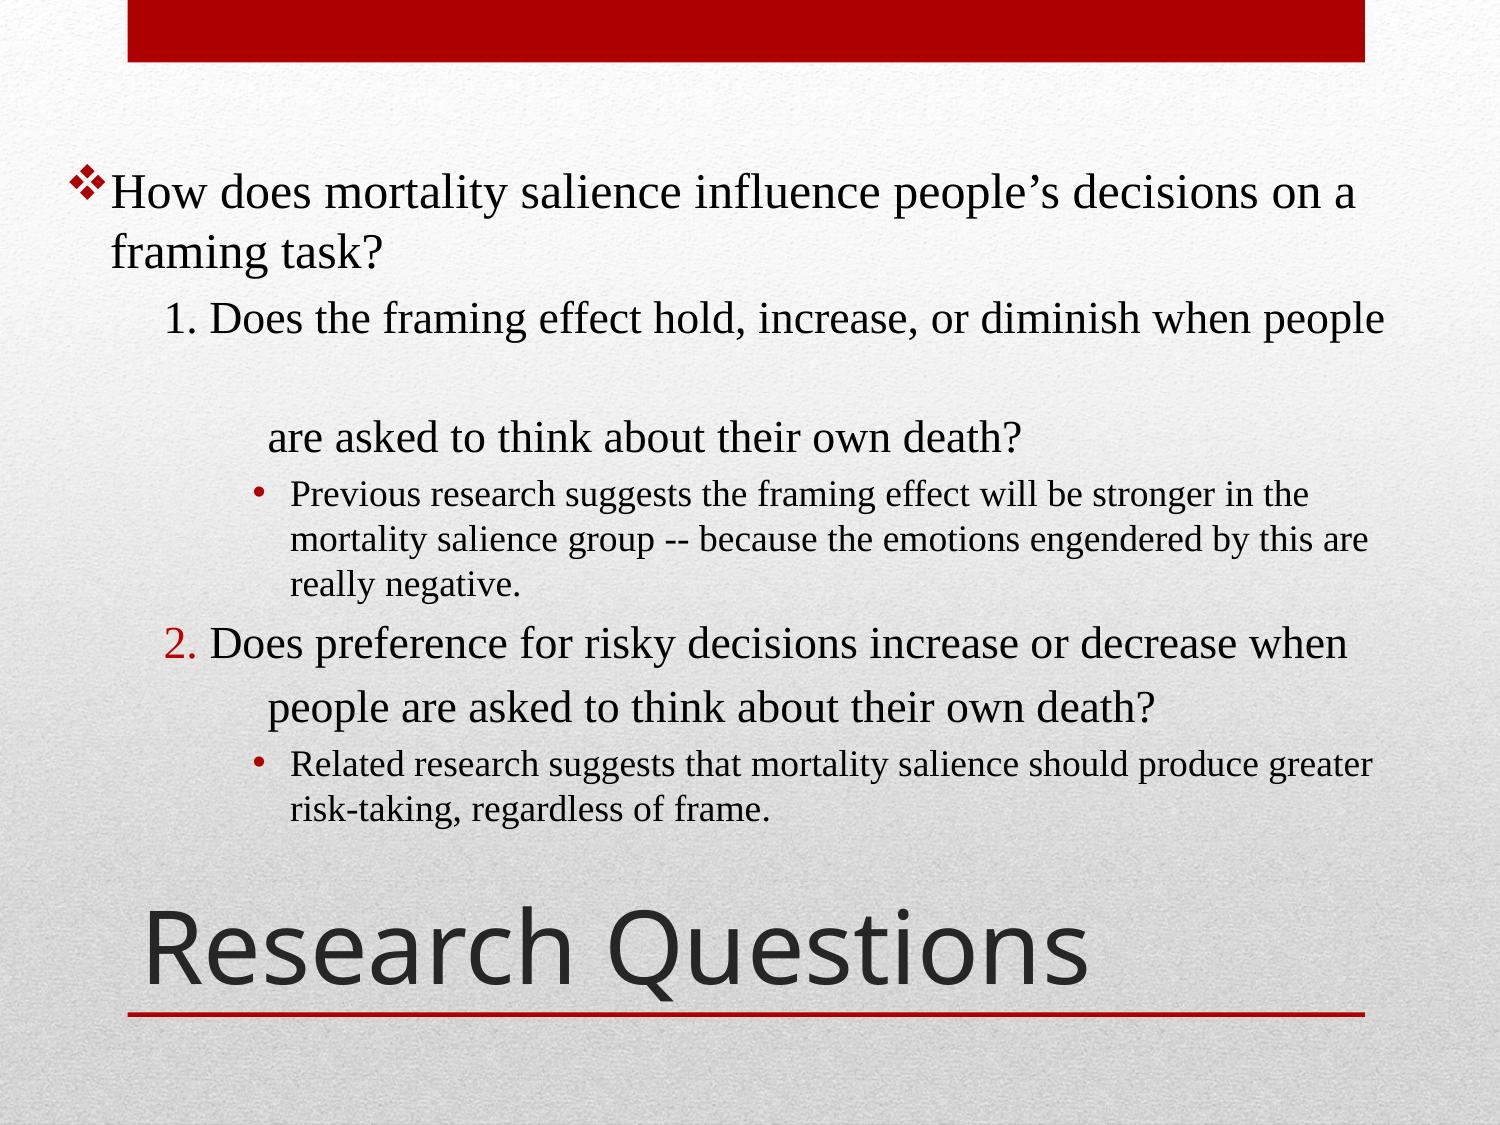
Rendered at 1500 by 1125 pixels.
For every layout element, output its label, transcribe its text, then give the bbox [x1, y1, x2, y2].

list How does mortality salience influence people’s decisions on a framing task? 1. Does the framing effect hold, increase, or diminish when people are asked to think about their own death? Previous research suggests the framing effect will be stronger in the mortality salience group -- because the emotions engendered by this are really negative. 2. Does preference for risky decisions increase or decrease when people are asked to think about their own death? Related research suggests that mortality salience should produce greater risk-taking, regardless of frame. [50, 112, 1413, 875]
title Research Questions [125, 875, 1238, 1013]
